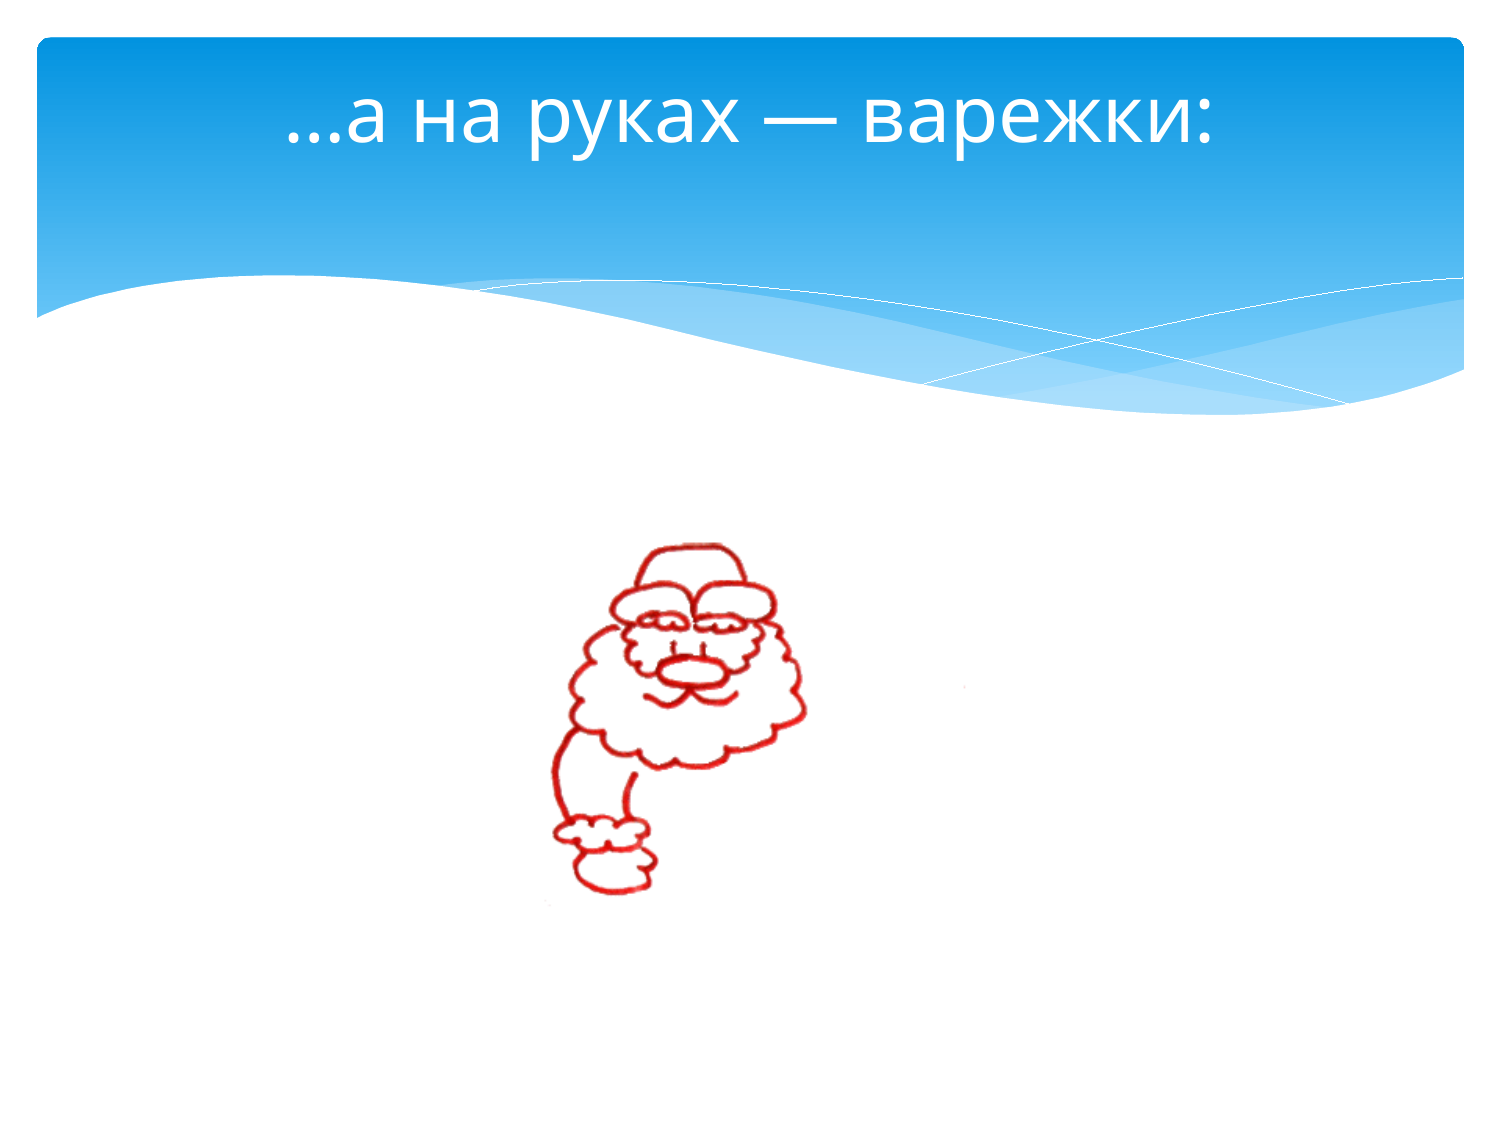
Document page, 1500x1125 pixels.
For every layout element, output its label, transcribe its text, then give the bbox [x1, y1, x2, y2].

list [476, 535, 1026, 909]
title …а на руках — варежки: [75, 55, 1425, 261]
